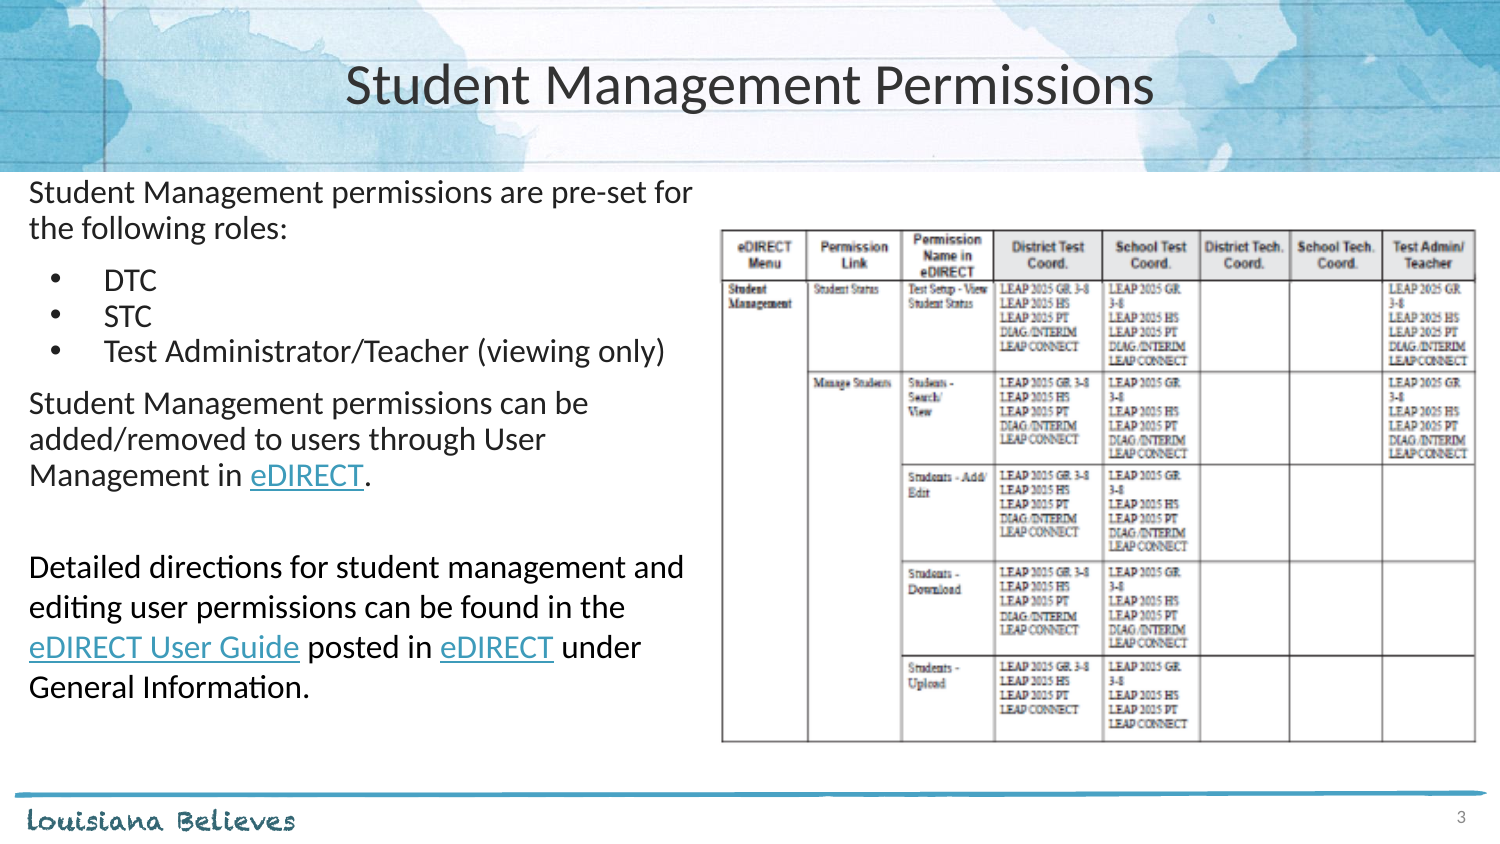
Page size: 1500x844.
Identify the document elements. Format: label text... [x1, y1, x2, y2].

title Student Management Permissions [0, 0, 1500, 172]
list Student Management permissions are pre-set for the following roles: DTC STC Test Administrator/Teacher (viewing only) Student Management permissions can be added/removed to users through User Management in eDIRECT. Detailed directions for student management and editing user permissions can be found in the eDIRECT User Guide posted in eDIRECT under General Information. [13, 160, 730, 742]
picture [704, 221, 1488, 750]
picture [0, 786, 1500, 844]
